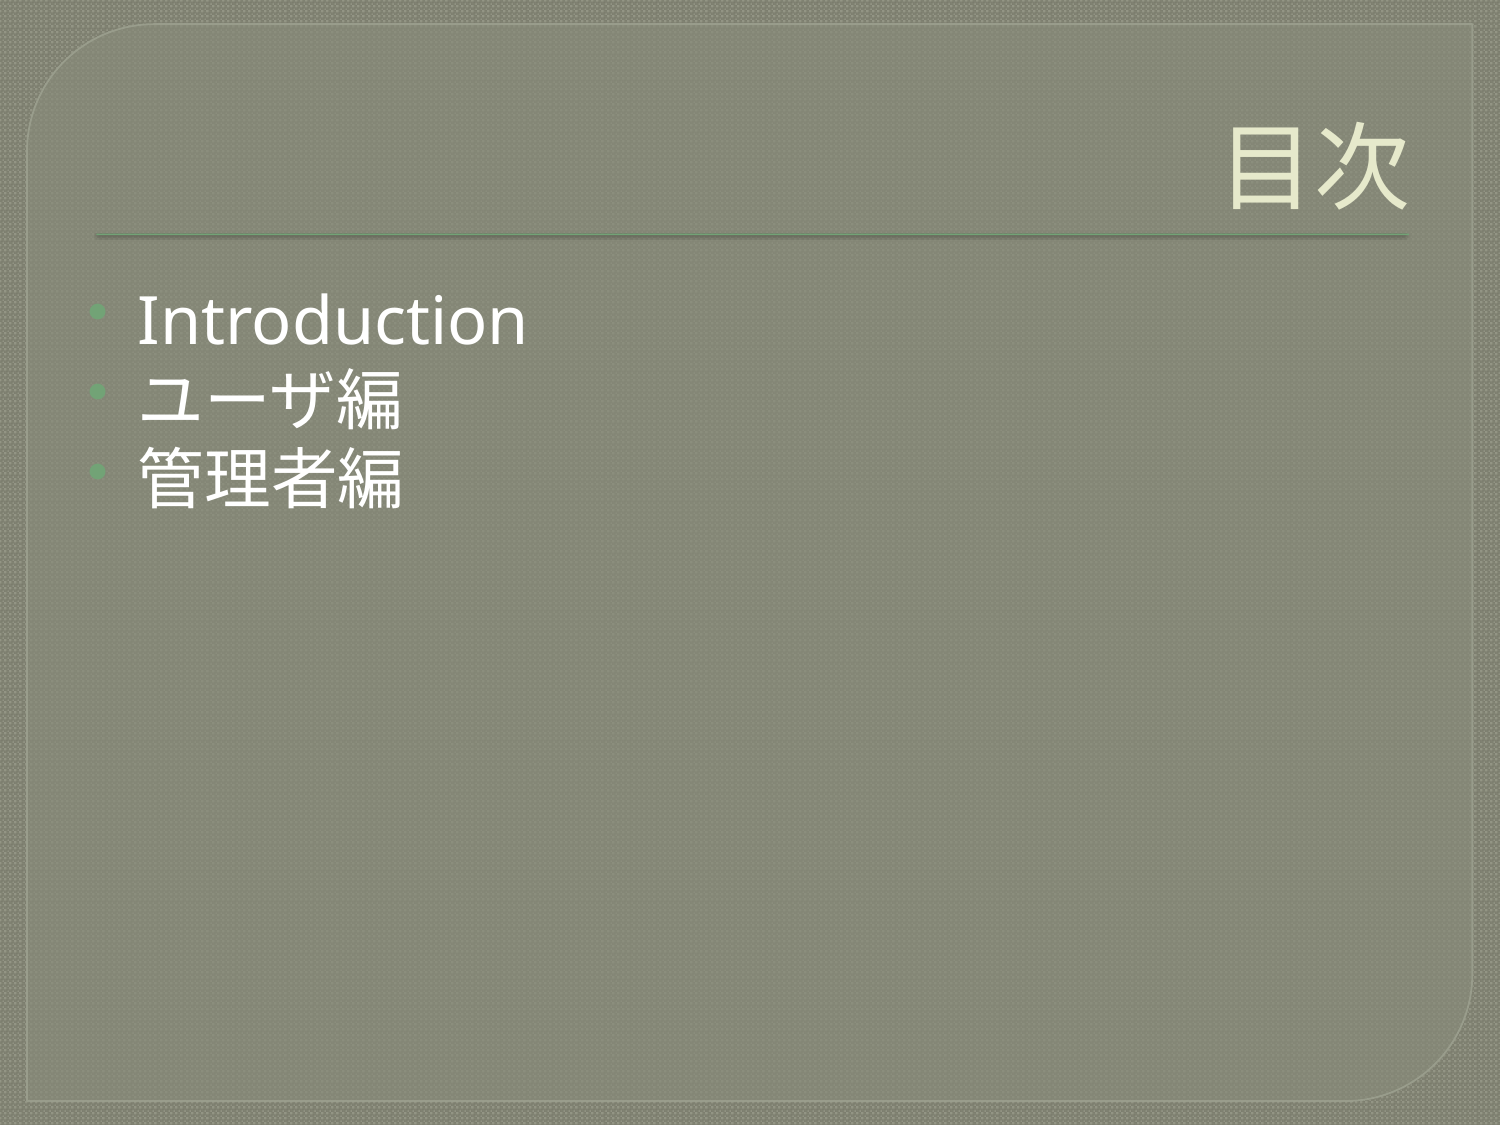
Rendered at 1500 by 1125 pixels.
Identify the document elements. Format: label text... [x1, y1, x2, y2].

title 目次 [75, 41, 1425, 230]
list Introduction ユーザ編 管理者編 [75, 270, 1425, 1013]
